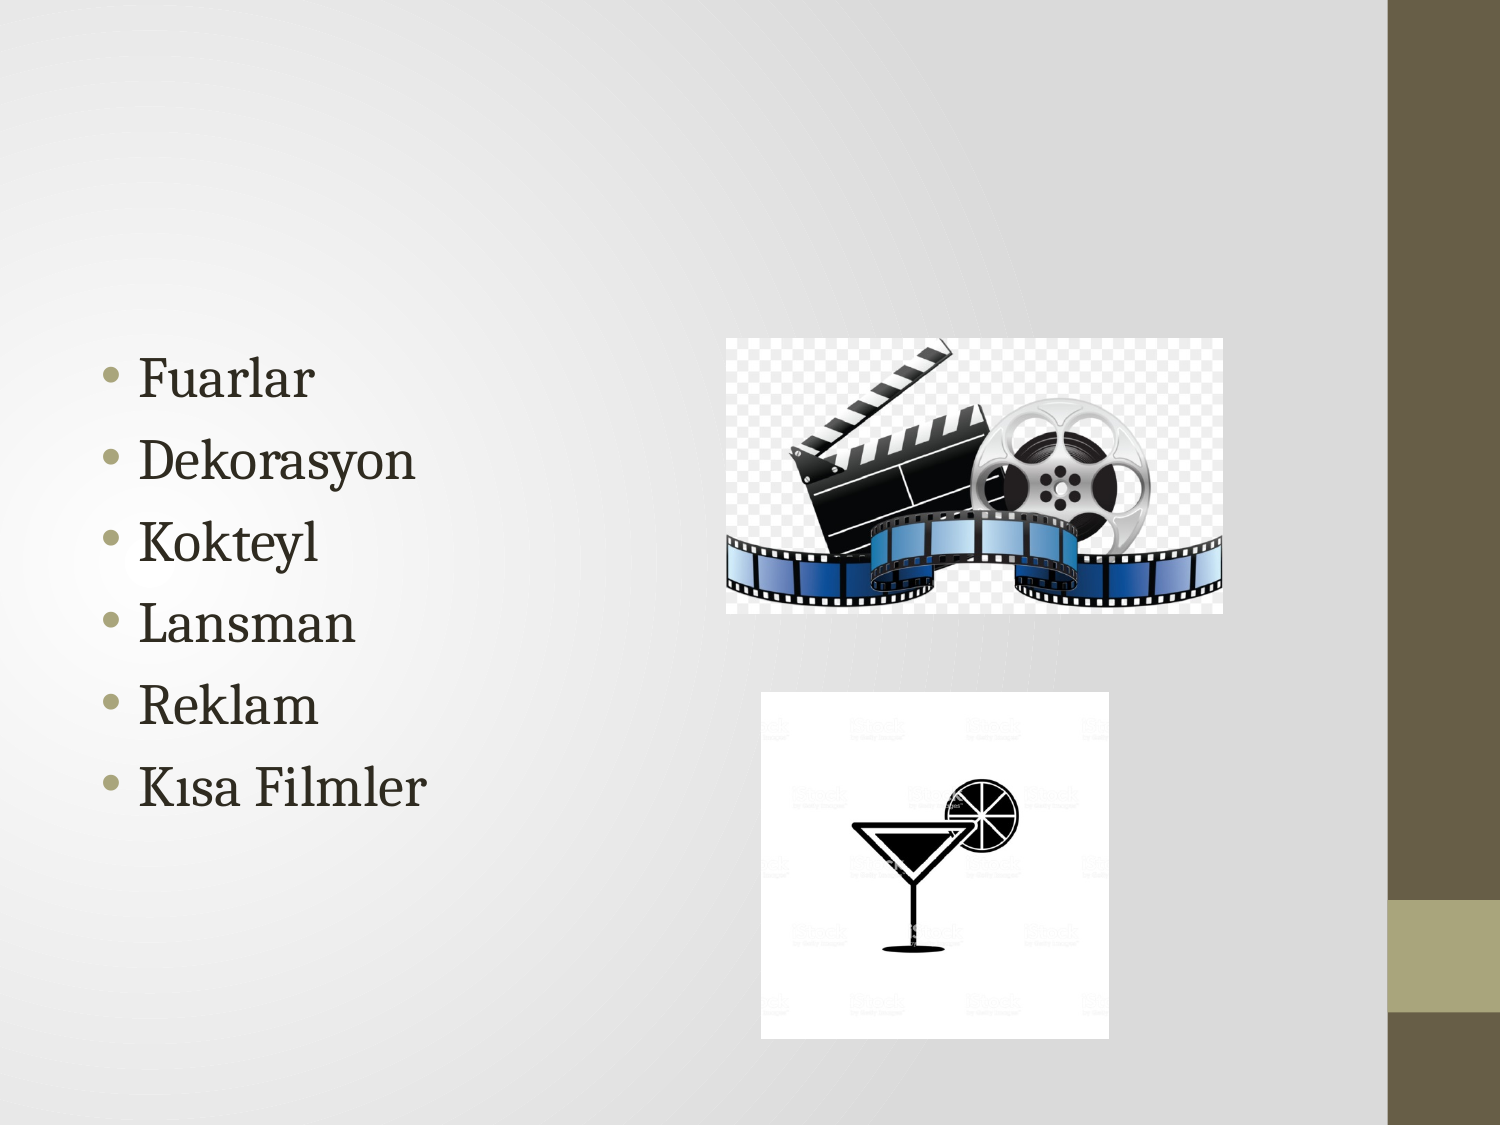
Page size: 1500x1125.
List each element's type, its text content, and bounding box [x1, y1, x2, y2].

list Fuarlar Dekorasyon Kokteyl Lansman Reklam Kısa Filmler [66, 265, 1317, 1053]
picture [761, 691, 1109, 1040]
picture [725, 337, 1223, 615]
